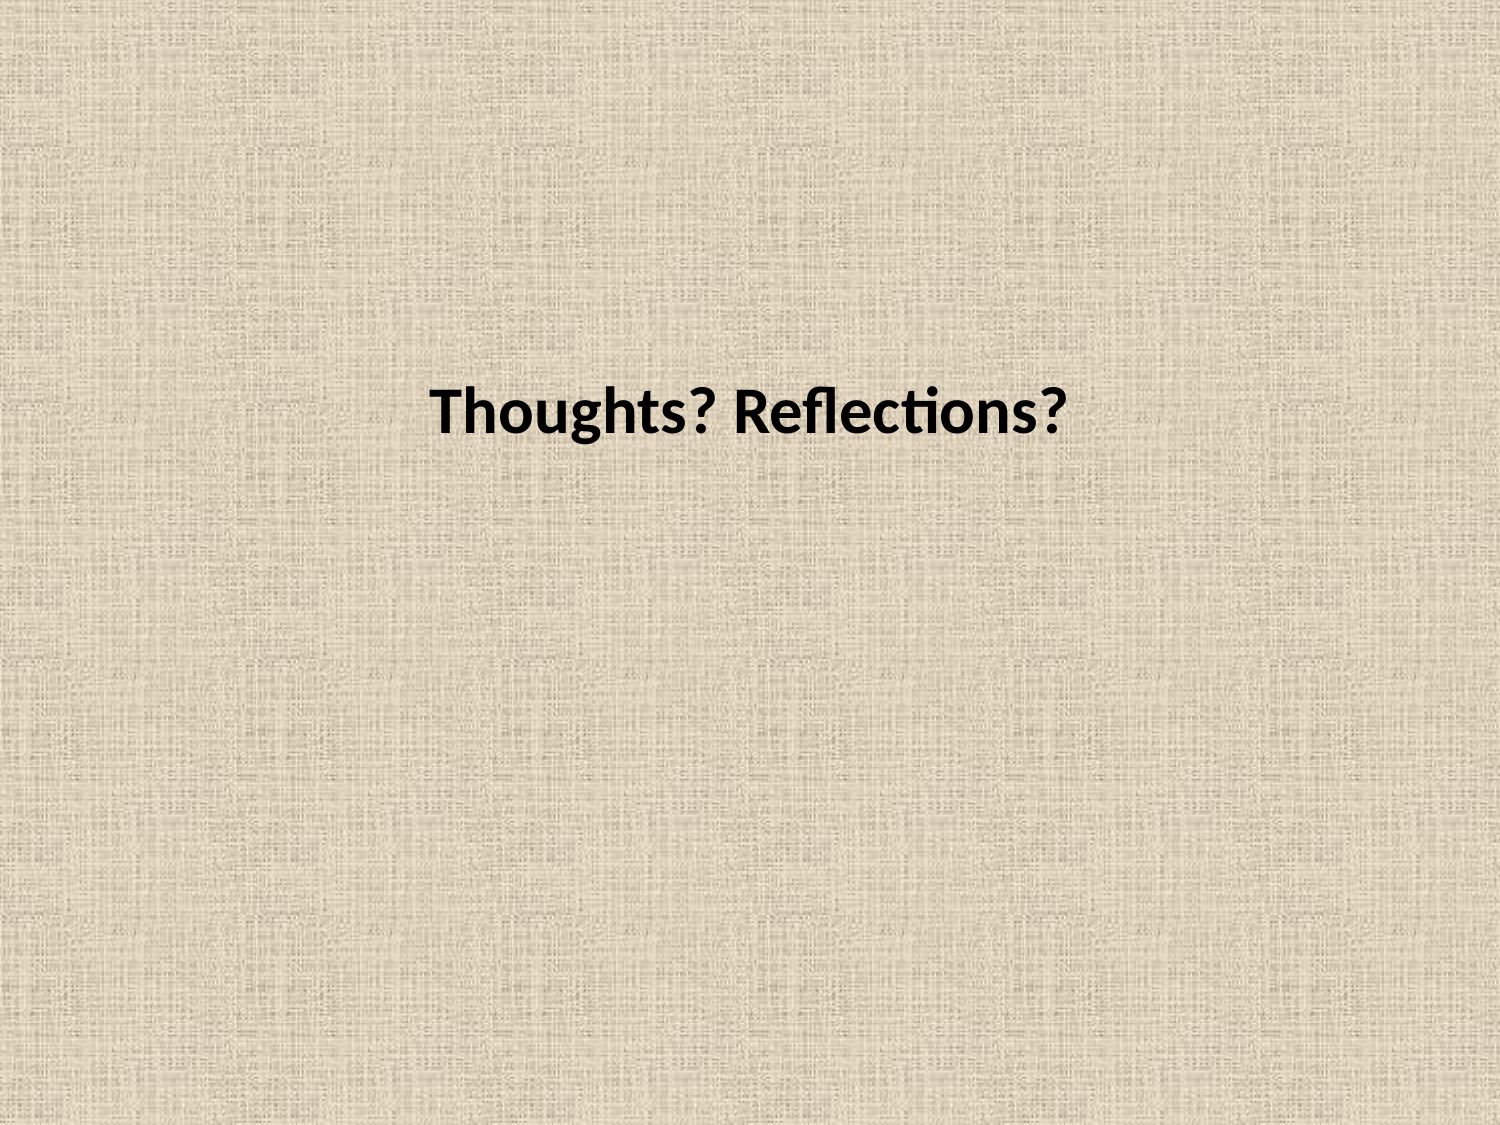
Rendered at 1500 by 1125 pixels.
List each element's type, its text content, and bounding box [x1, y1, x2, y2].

list Thoughts? Reflections? [75, 172, 1425, 1005]
picture [0, 0, 1500, 1125]
